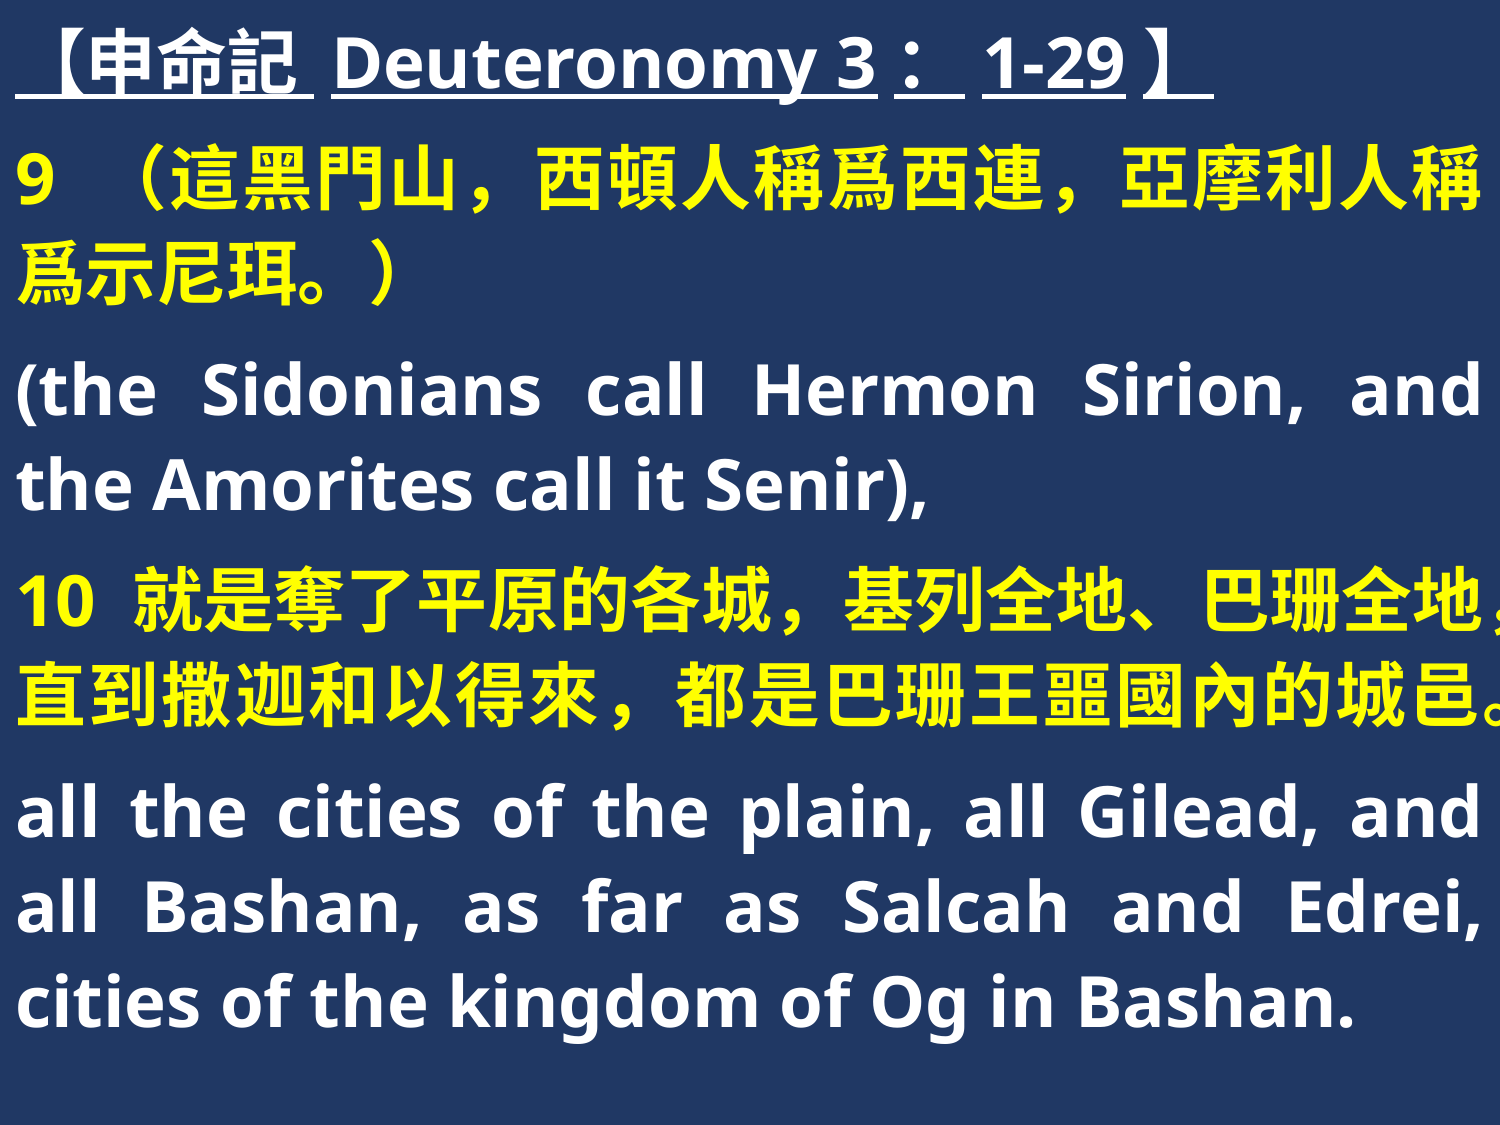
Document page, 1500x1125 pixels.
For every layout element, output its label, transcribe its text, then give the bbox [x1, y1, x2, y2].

list 【申命記 Deuteronomy 3：1-29】 9 （這黑門山，西頓人稱爲西連，亞摩利人稱爲示尼珥。） (the Sidonians call Hermon Sirion, and the Amorites call it Senir), 10 就是奪了平原的各城，基列全地、巴珊全地，直到撒迦和以得來，都是巴珊王噩國內的城邑。 all the cities of the plain, all Gilead, and all Bashan, as far as Salcah and Edrei, cities of the kingdom of Og in Bashan. [0, 0, 1500, 1125]
